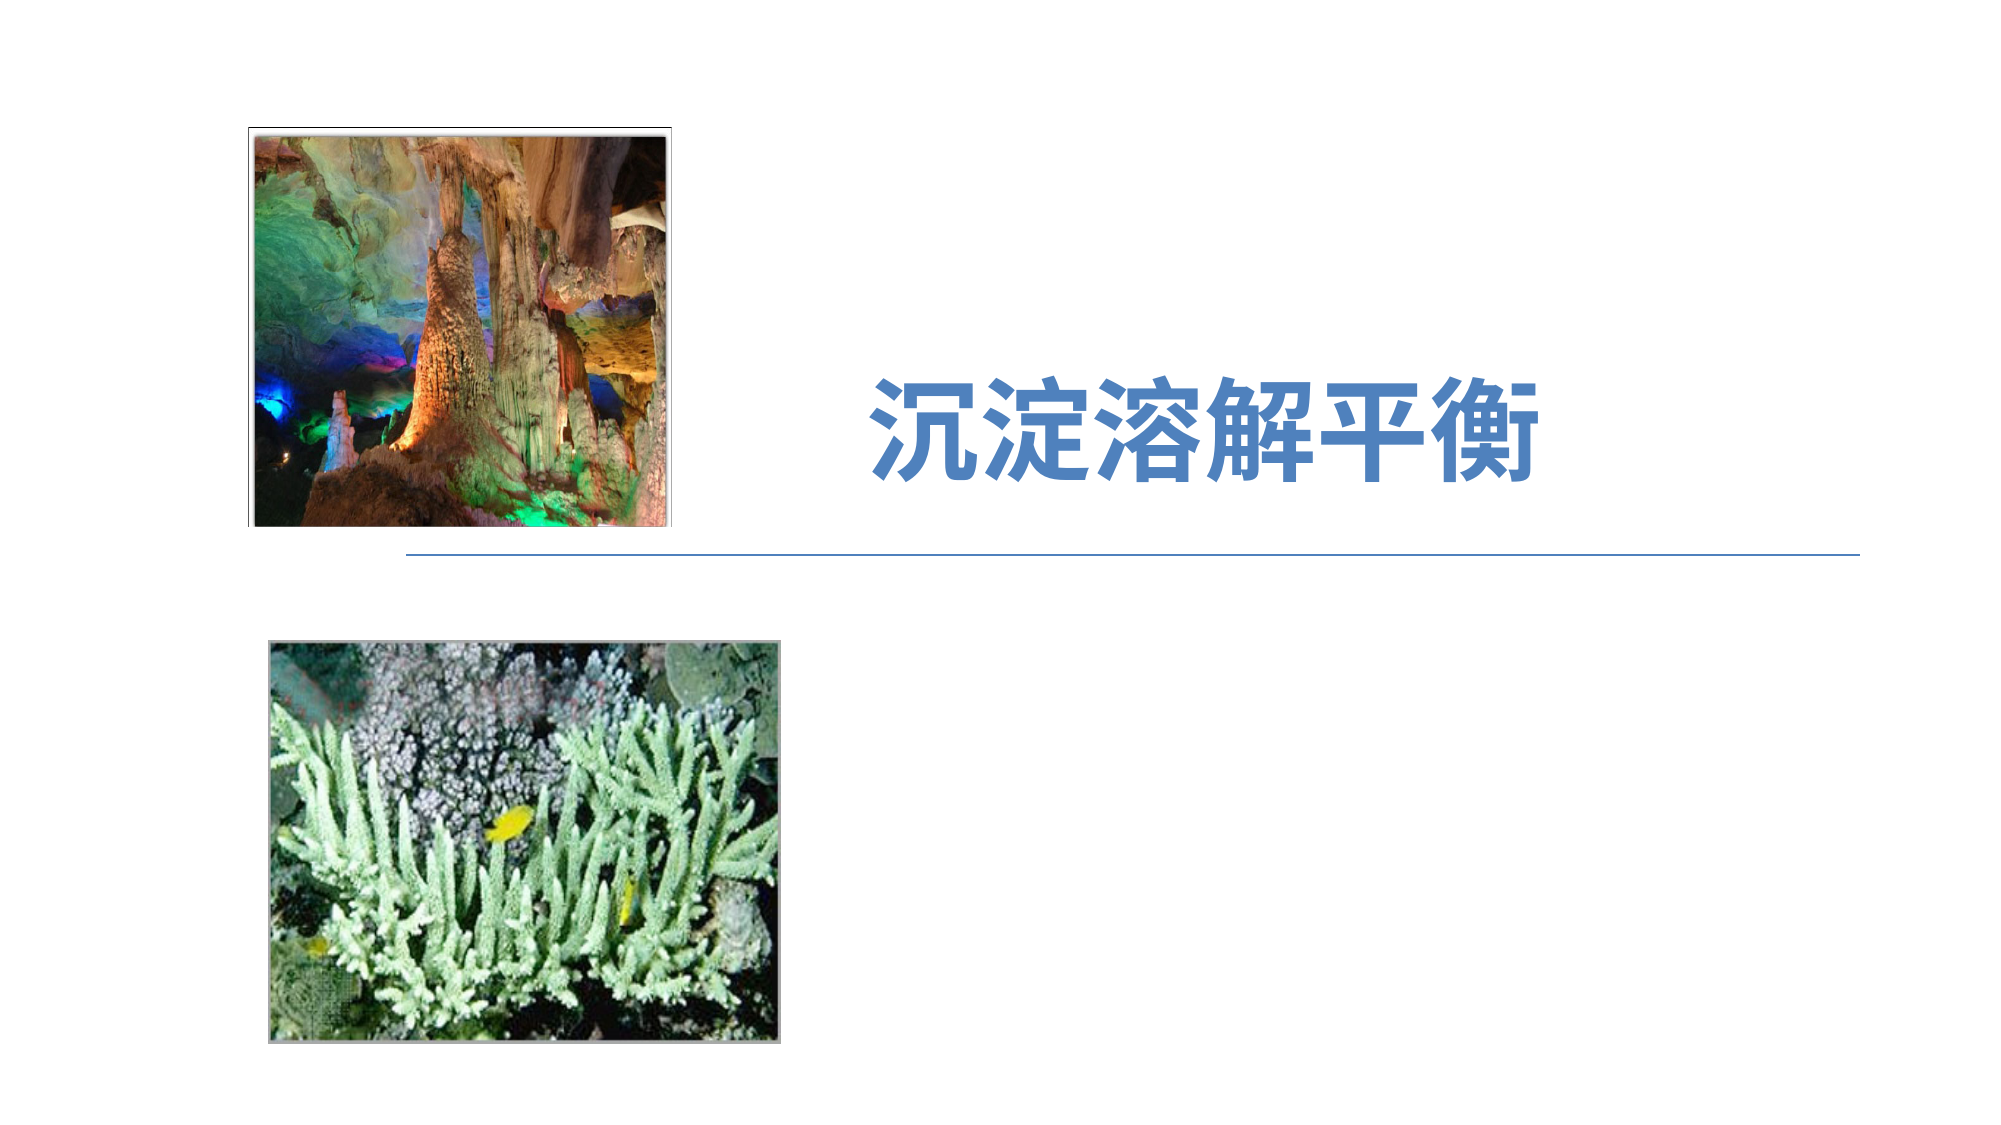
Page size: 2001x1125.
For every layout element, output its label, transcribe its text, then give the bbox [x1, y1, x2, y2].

picture [268, 639, 781, 1044]
picture [248, 127, 672, 527]
text_box 沉淀溶解平衡 [852, 367, 1651, 504]
